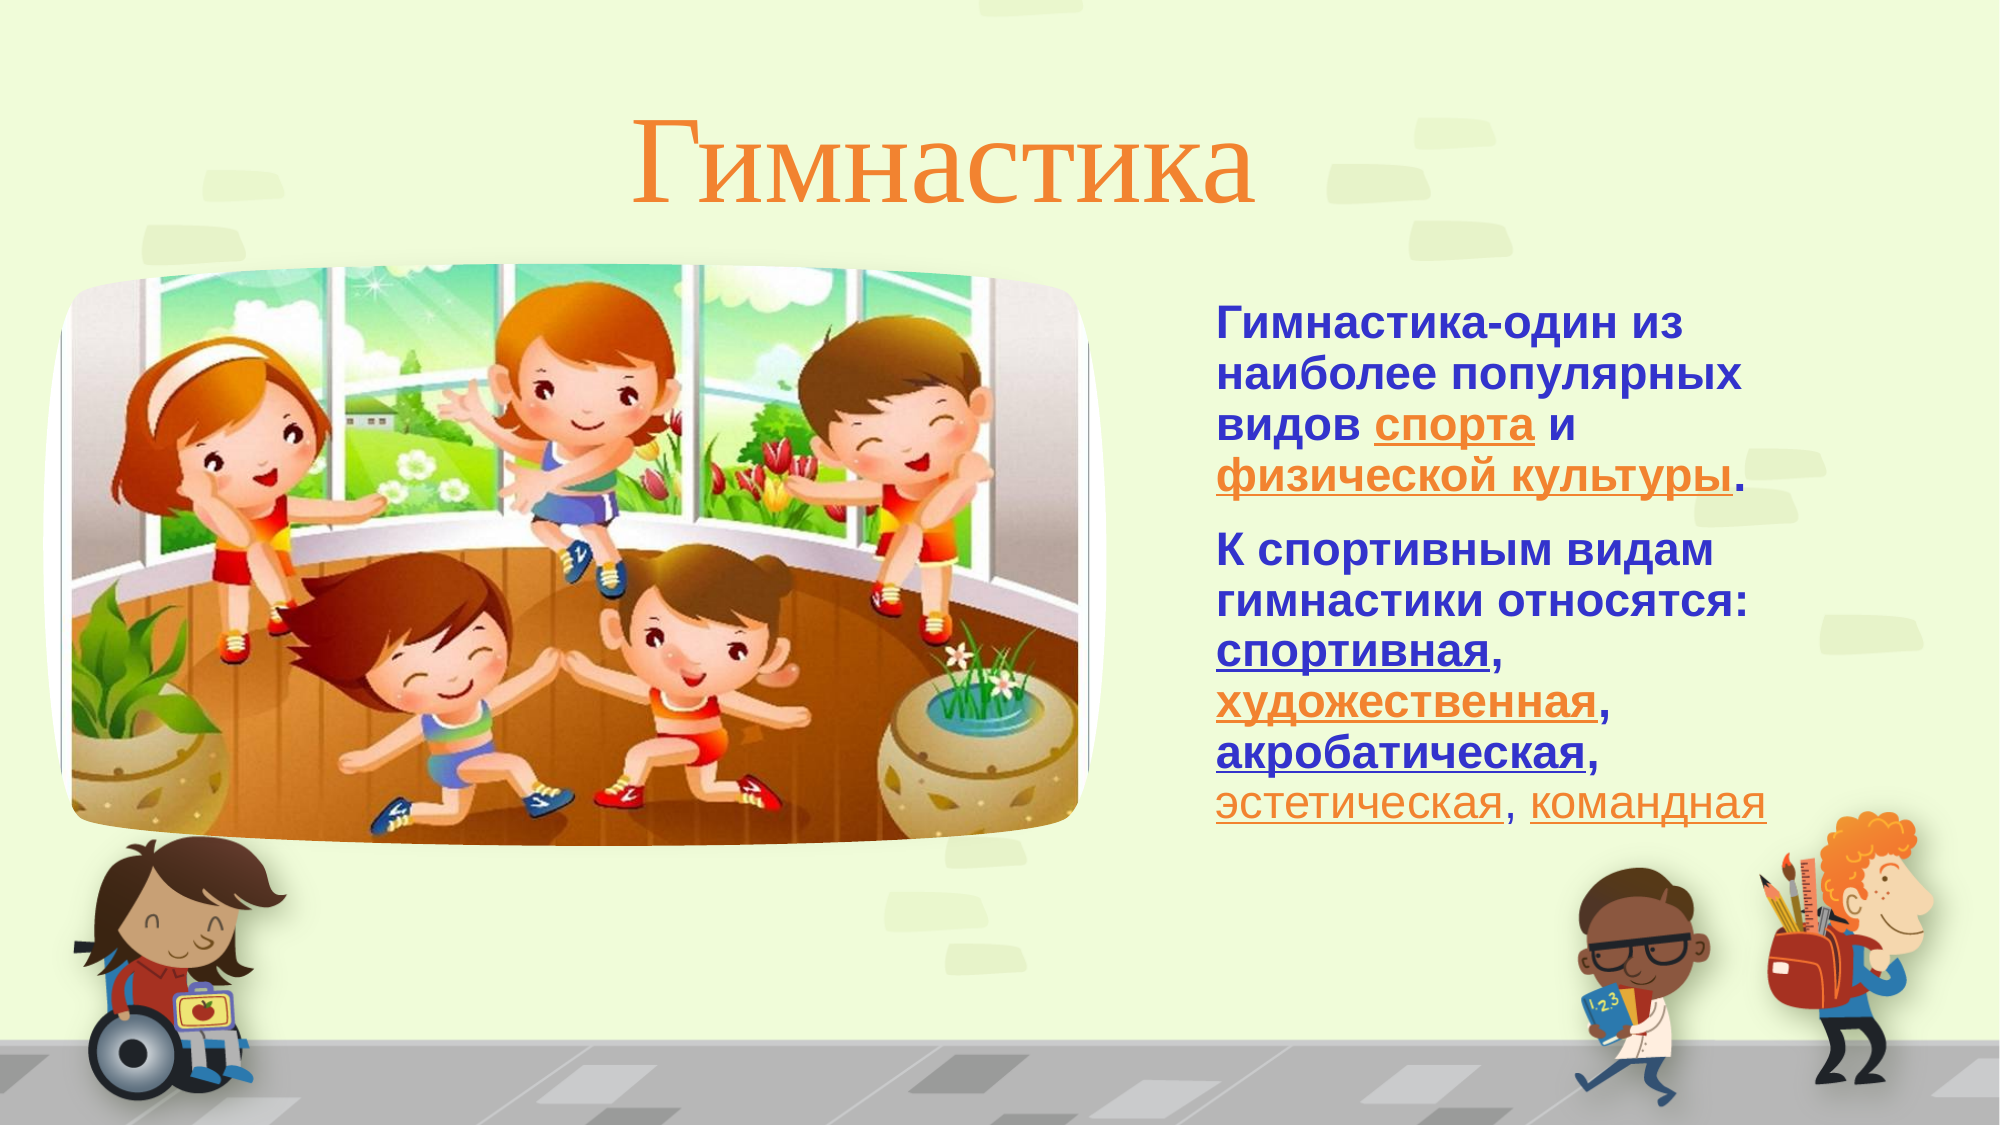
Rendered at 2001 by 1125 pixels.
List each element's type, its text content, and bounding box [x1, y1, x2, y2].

title Гимнастика [137, 59, 1750, 238]
picture [0, 0, 2000, 1125]
list Гимнастика-один из наиболее популярных видов спорта и физической культуры. К спортивным видам гимнастики относятся: спортивная, художественная, акробатическая, эстетическая, командная [1200, 290, 1801, 846]
